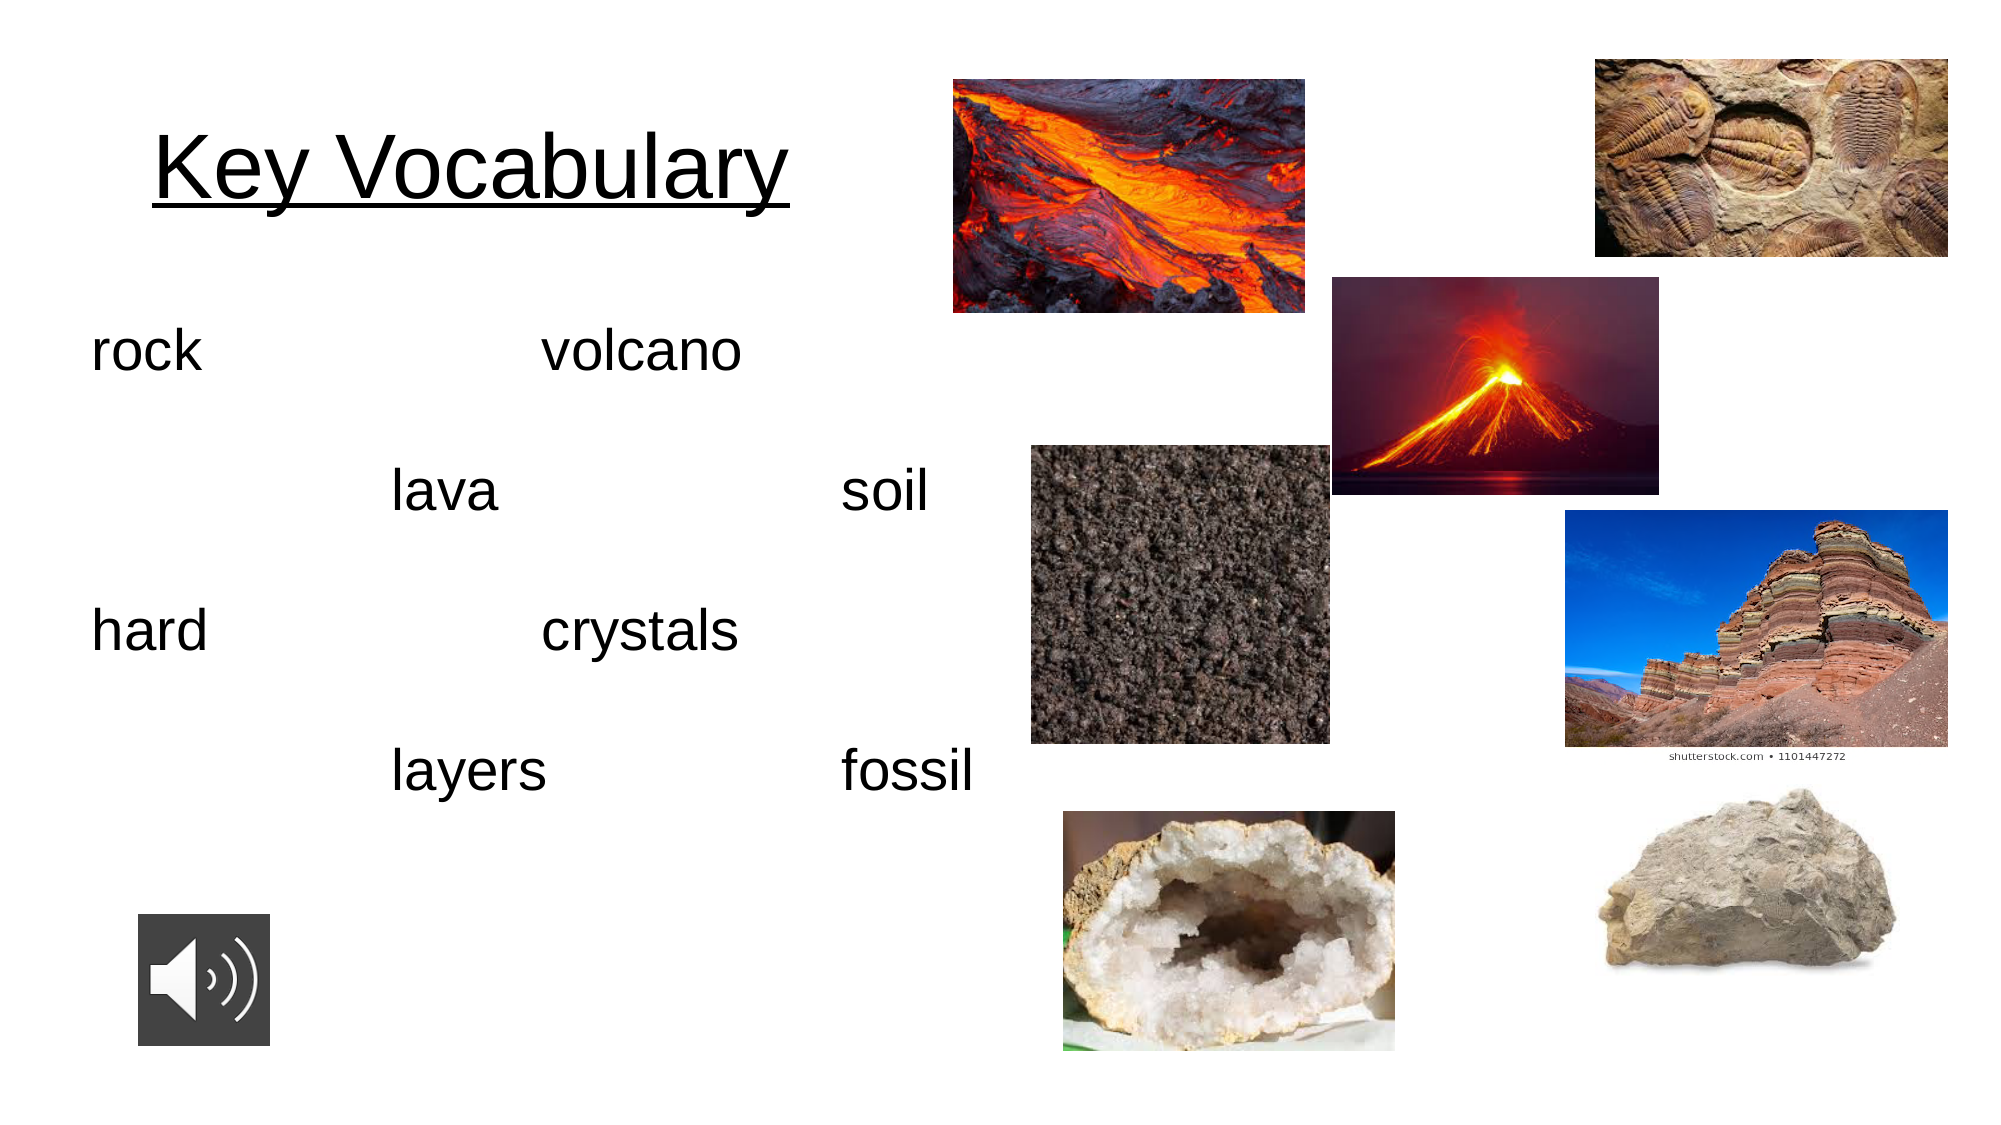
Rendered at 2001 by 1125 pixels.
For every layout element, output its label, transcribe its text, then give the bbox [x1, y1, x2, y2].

picture [1595, 59, 1948, 258]
picture [1565, 510, 1948, 765]
picture [1063, 811, 1395, 1051]
picture [1595, 784, 1900, 980]
picture [137, 913, 271, 1047]
picture [1332, 277, 1659, 495]
picture [1031, 445, 1330, 744]
picture [953, 79, 1305, 313]
list rock volcano lava soil hard crystals layers fossil [76, 305, 1004, 1019]
title Key Vocabulary [137, 59, 1863, 278]
